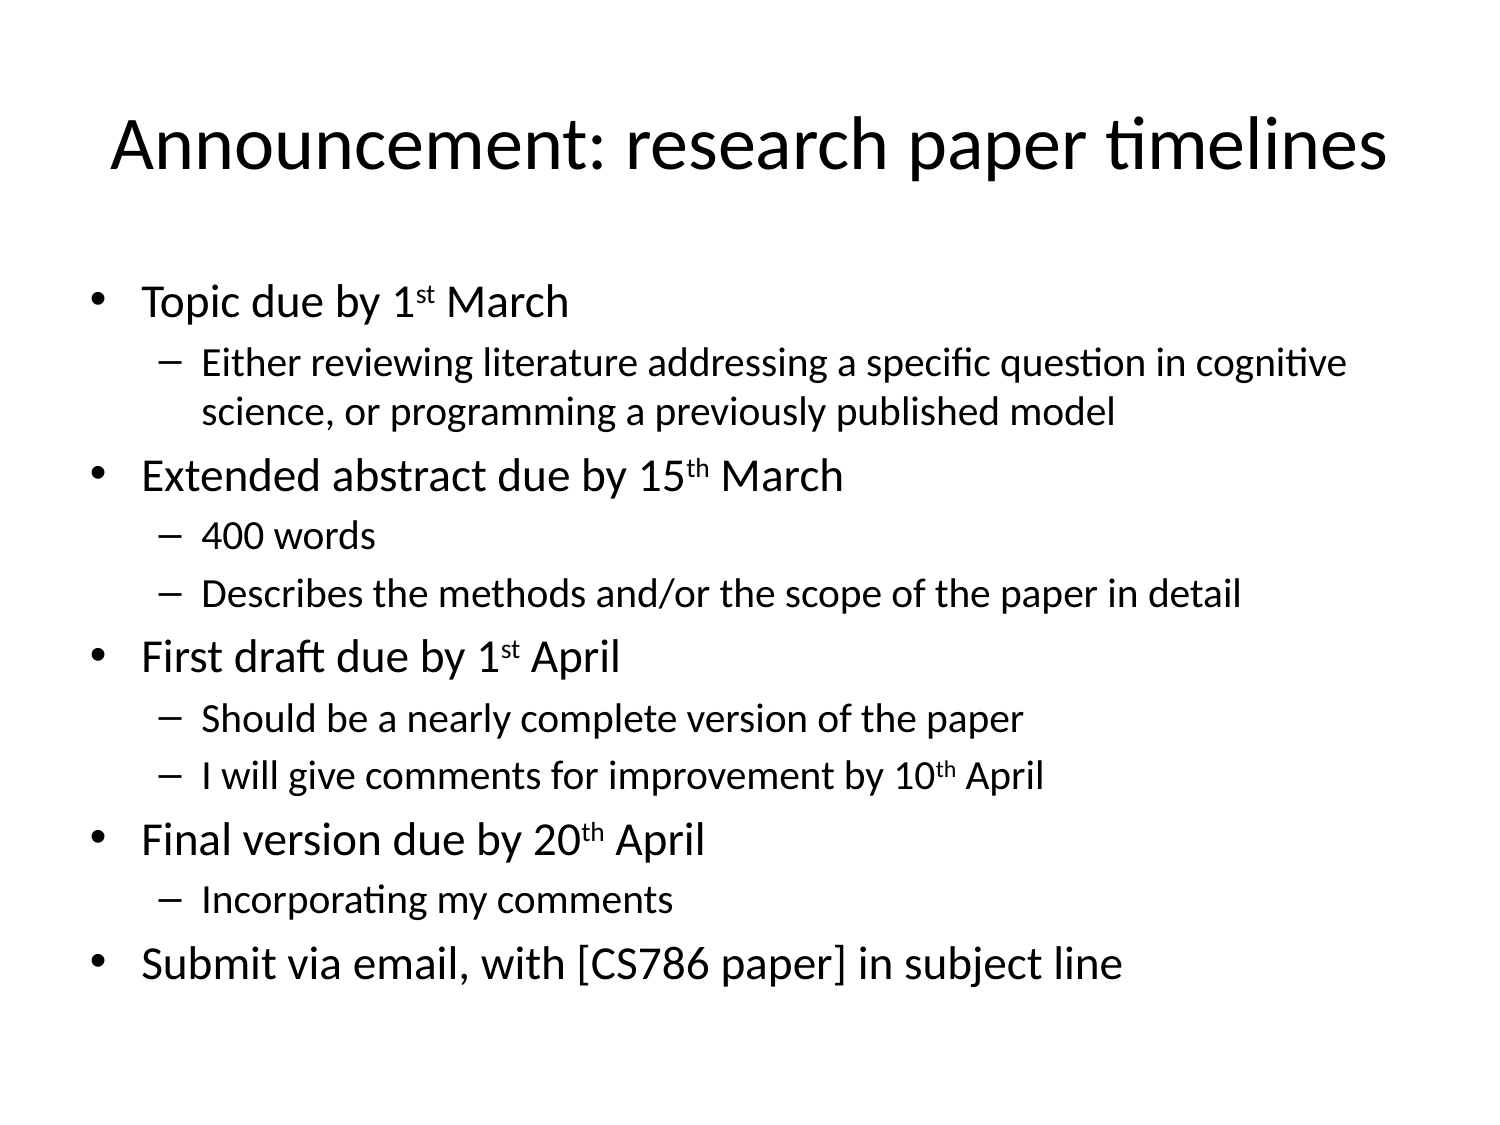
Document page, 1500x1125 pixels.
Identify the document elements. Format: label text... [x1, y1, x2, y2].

text_box Topic due by 1st March Either reviewing literature addressing a specific question in cognitive science, or programming a previously published model Extended abstract due by 15th March 400 words Describes the methods and/or the scope of the paper in detail First draft due by 1st April Should be a nearly complete version of the paper I will give comments for improvement by 10th April Final version due by 20th April Incorporating my comments Submit via email, with [CS786 paper] in subject line [75, 262, 1425, 1005]
text_box Announcement: research paper timelines [75, 45, 1425, 233]
